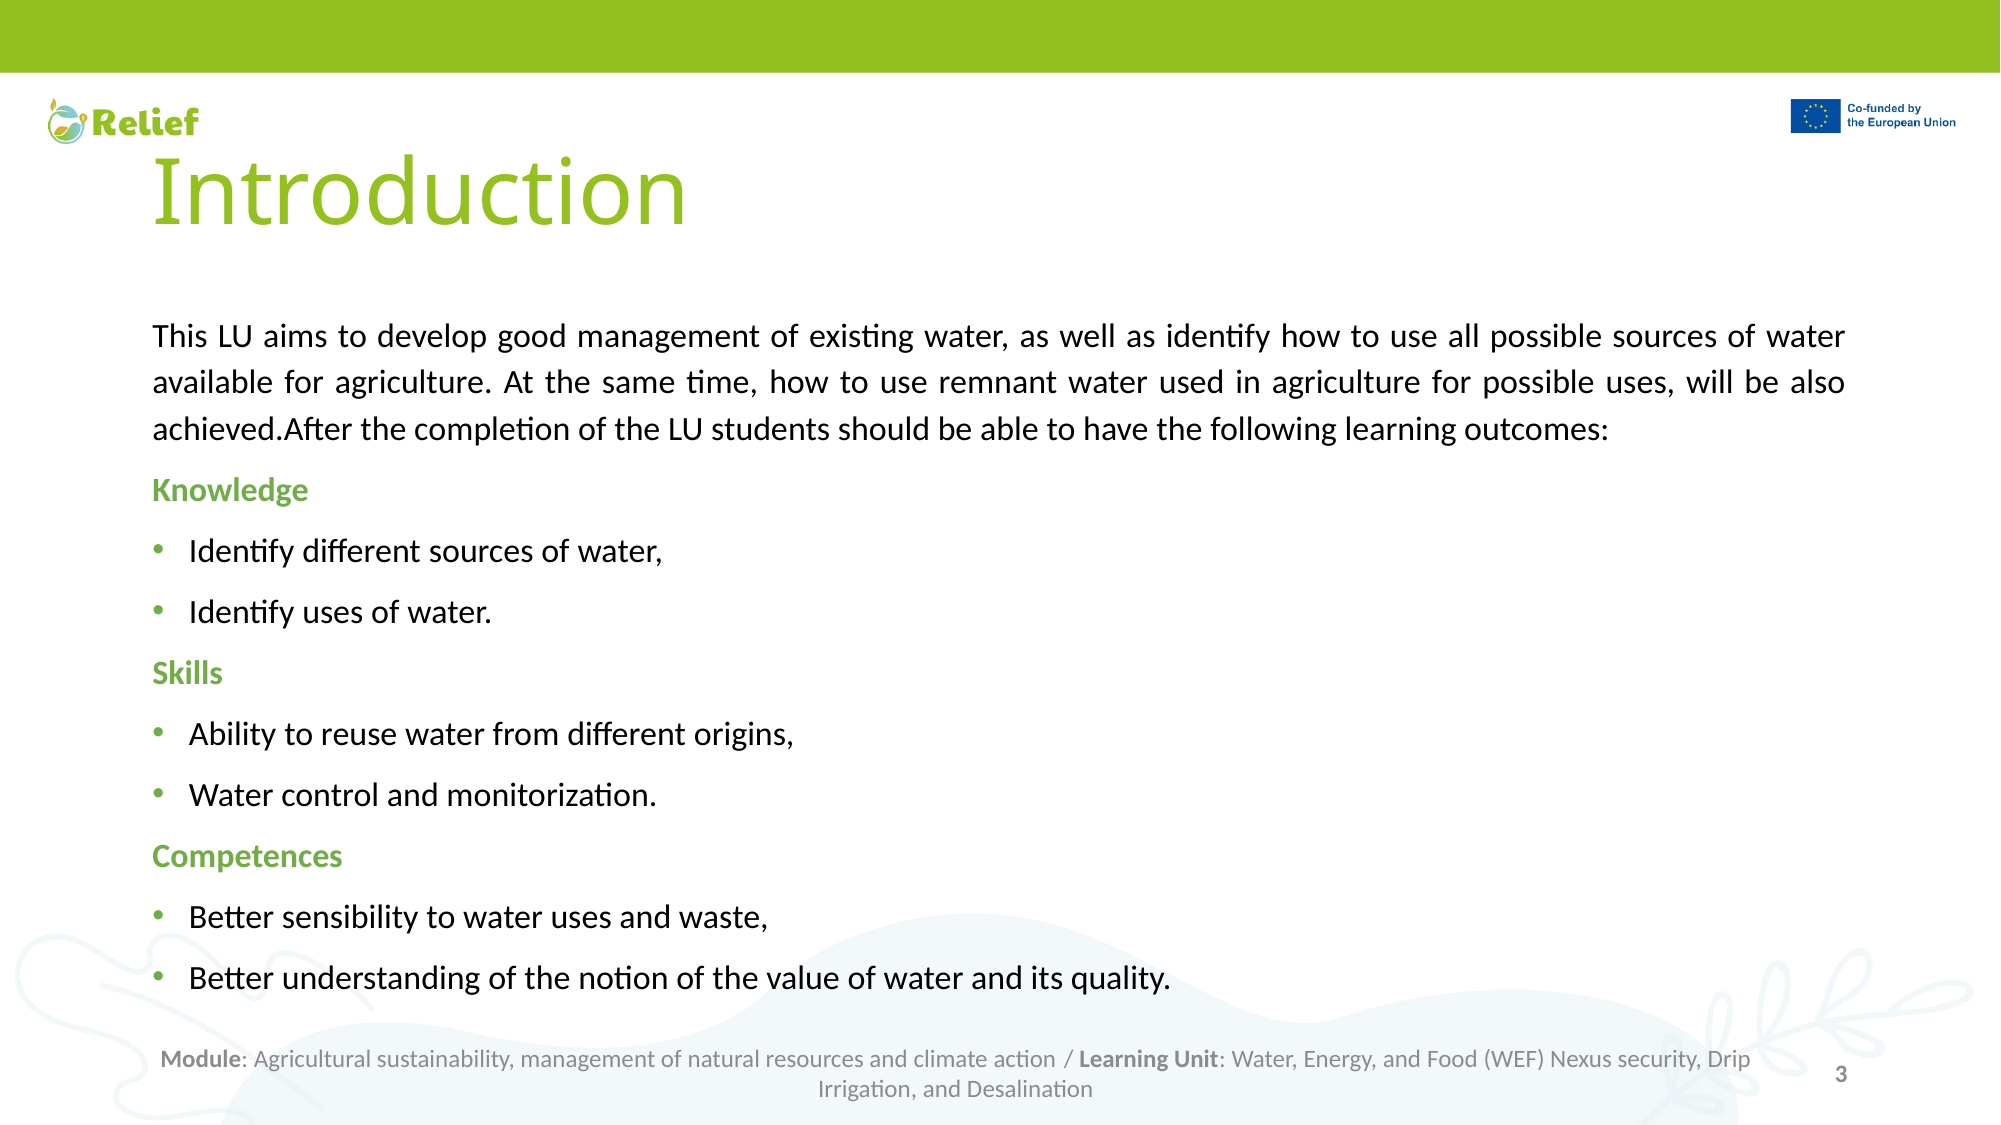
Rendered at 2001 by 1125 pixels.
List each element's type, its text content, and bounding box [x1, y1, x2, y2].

footer Module: Agricultural sustainability, management of natural resources and climate action / Learning Unit: Water, Energy, and Food (WEF) Nexus security, Drip Irrigation, and Desalination [137, 1023, 1775, 1122]
picture [0, 0, 2001, 1125]
title Introduction [137, 111, 1863, 278]
list This LU aims to develop good management of existing water, as well as identify how to use all possible sources of water available for agriculture. At the same time, how to use remnant water used in agriculture for possible uses, will be also achieved.After the completion of the LU students should be able to have the following learning outcomes: Knowledge Identify different sources of water, Identify uses of water. Skills Ability to reuse water from different origins, Water control and monitorization. Competences Better sensibility to water uses and waste, Better understanding of the notion of the value of water and its quality. [137, 299, 1863, 1014]
slide_number 3 [1787, 1042, 1863, 1103]
